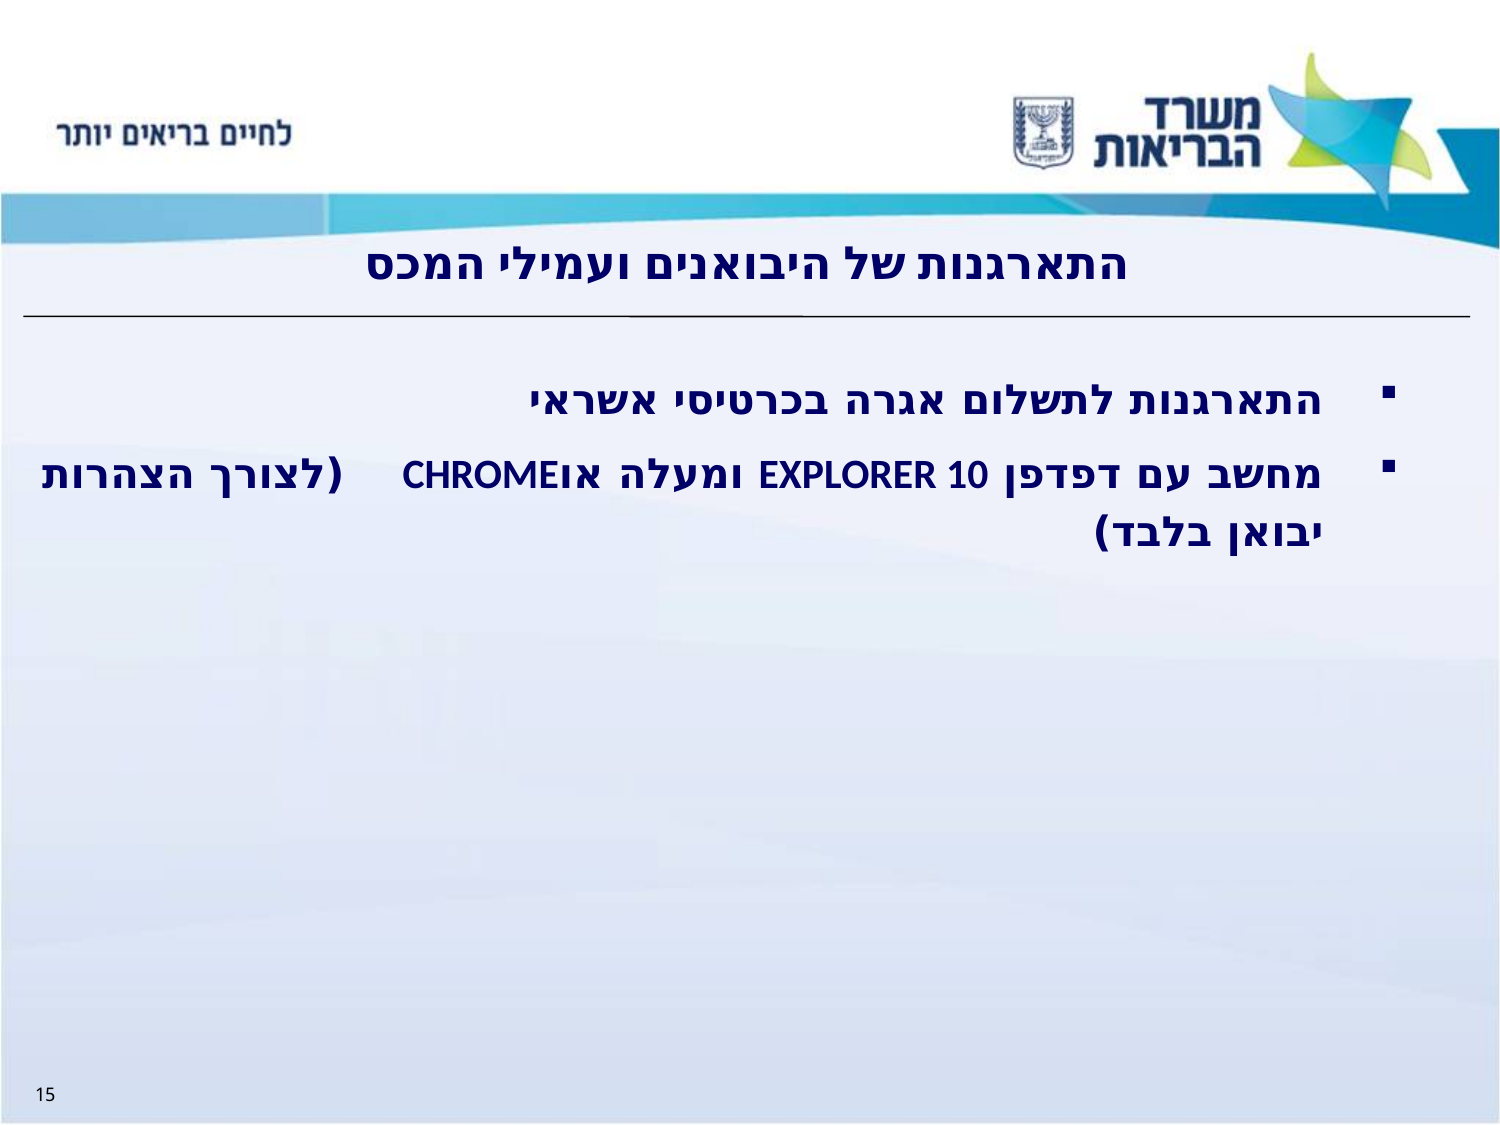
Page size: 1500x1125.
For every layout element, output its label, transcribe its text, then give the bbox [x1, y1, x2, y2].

text_box התארגנות לתשלום אגרה בכרטיסי אשראי מחשב עם דפדפן EXPLORER 10 ומעלה אוCHROME (לצורך הצהרות יבואן בלבד) [17, 267, 1489, 711]
picture [0, 0, 1500, 1125]
text_box התארגנות של היבואנים ועמילי המכס [35, 224, 1460, 267]
